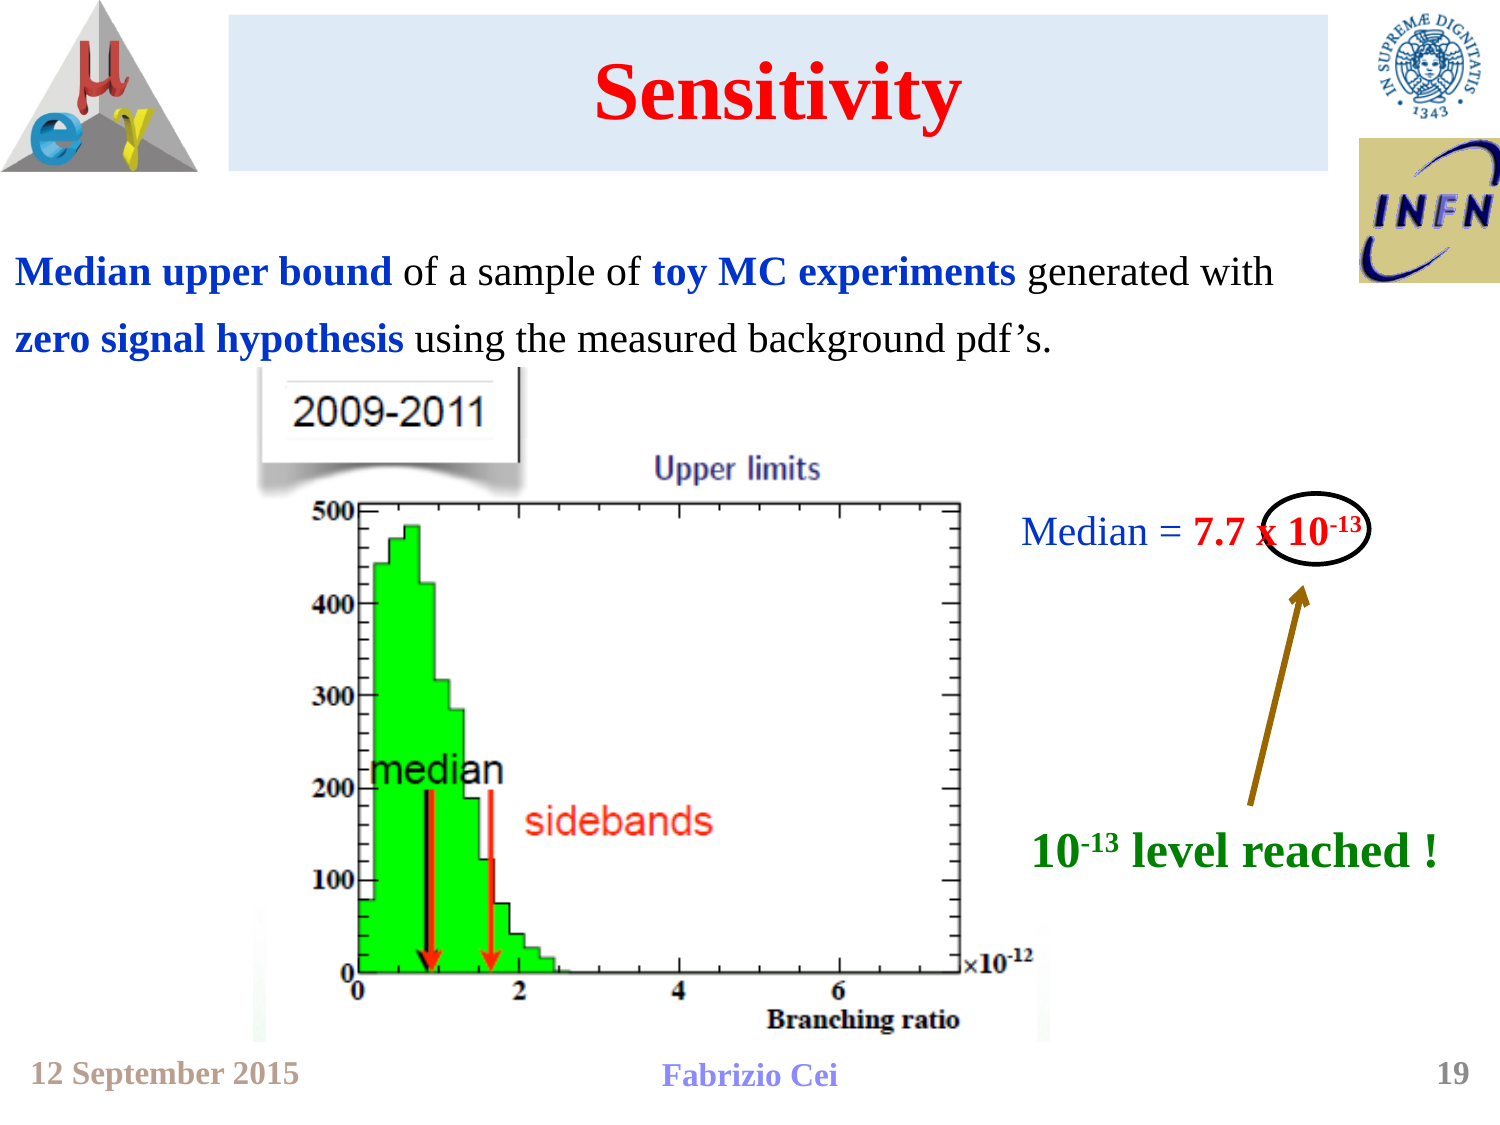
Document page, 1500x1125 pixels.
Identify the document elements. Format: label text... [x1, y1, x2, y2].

picture [252, 367, 1050, 1042]
text_box 10-13 level reached ! [1050, 809, 1455, 885]
text_box Median = 7.7 x 10-13 [1050, 496, 1388, 561]
picture [0, 0, 198, 172]
picture [1359, 1, 1500, 219]
title Sensitivity [228, 14, 1329, 172]
text_box Median upper bound of a sample of toy MC experiments generated with zero signal hypothesis using the measured background pdf’s. [0, 219, 1500, 368]
text_box [1292, 492, 1340, 496]
footer Fabrizio Cei [496, 1042, 1004, 1103]
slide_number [15, 1041, 353, 1102]
text_box [1290, 561, 1342, 566]
slide_number 19 [1147, 1041, 1485, 1102]
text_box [1249, 584, 1304, 806]
